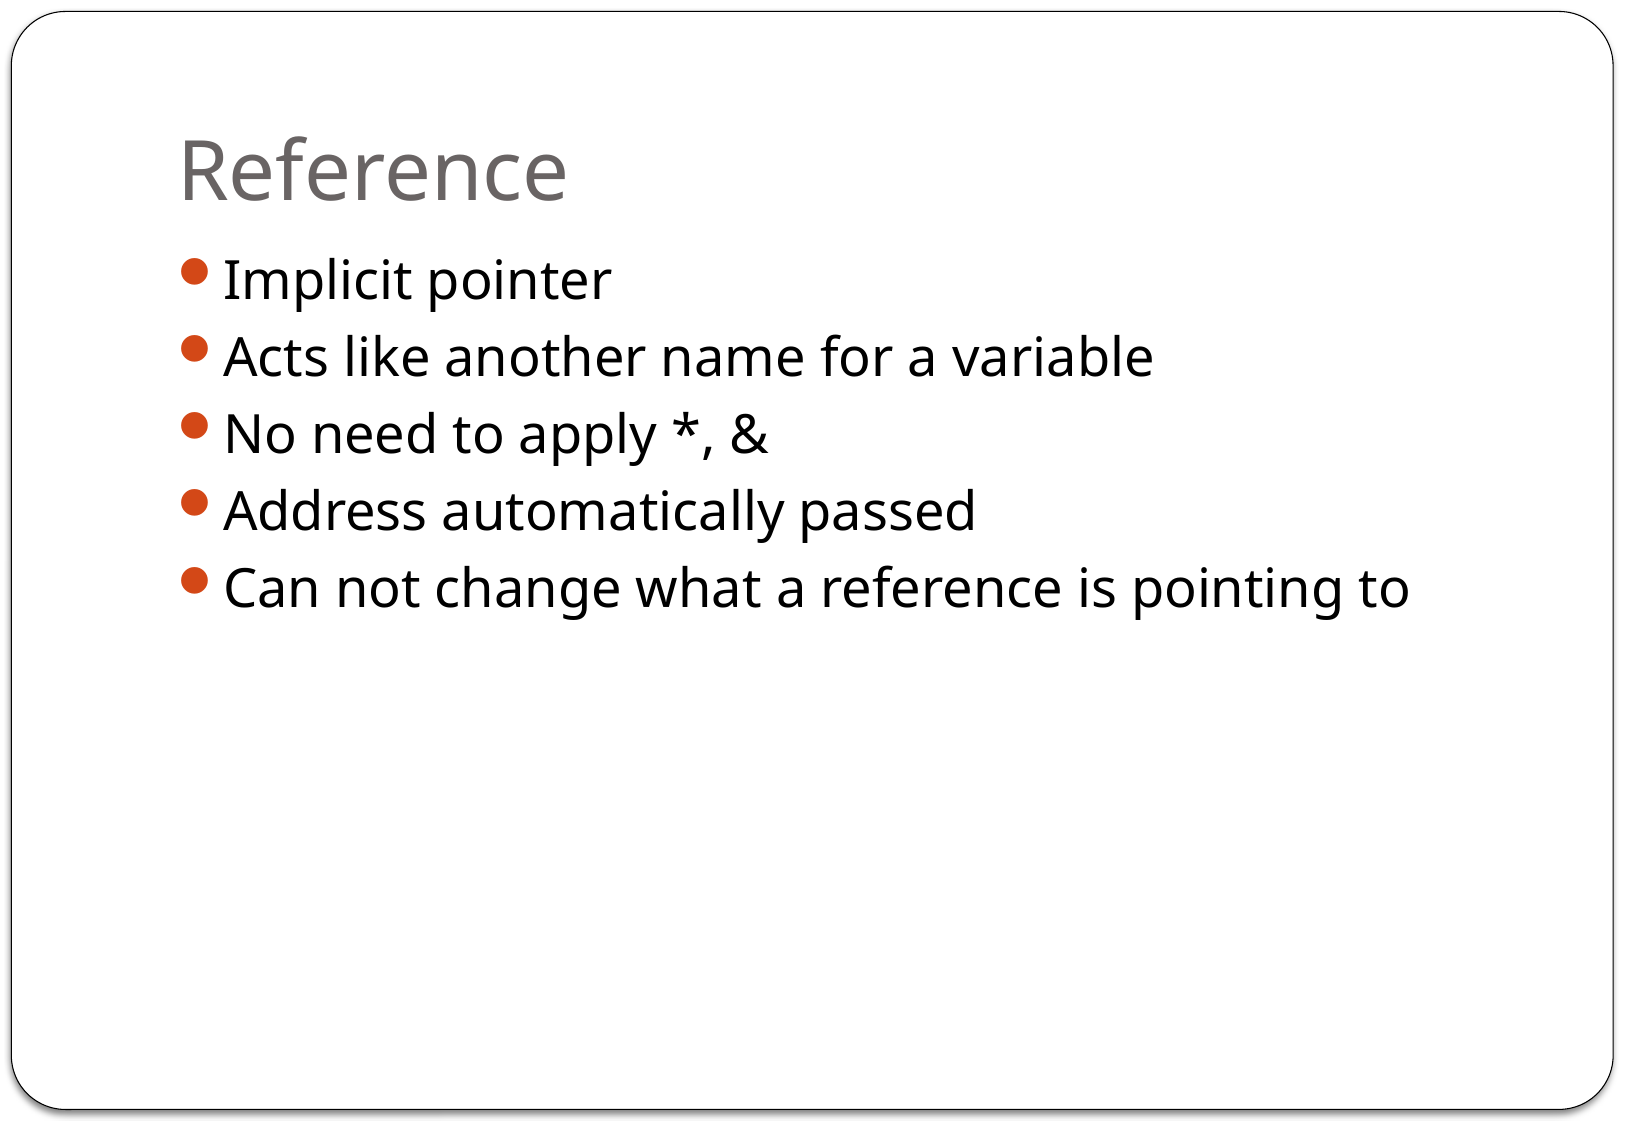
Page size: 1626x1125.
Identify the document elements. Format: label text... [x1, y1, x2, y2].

title Reference [162, 45, 1544, 233]
list Implicit pointer Acts like another name for a variable No need to apply *, & Address automatically passed Can not change what a reference is pointing to [162, 237, 1544, 1000]
